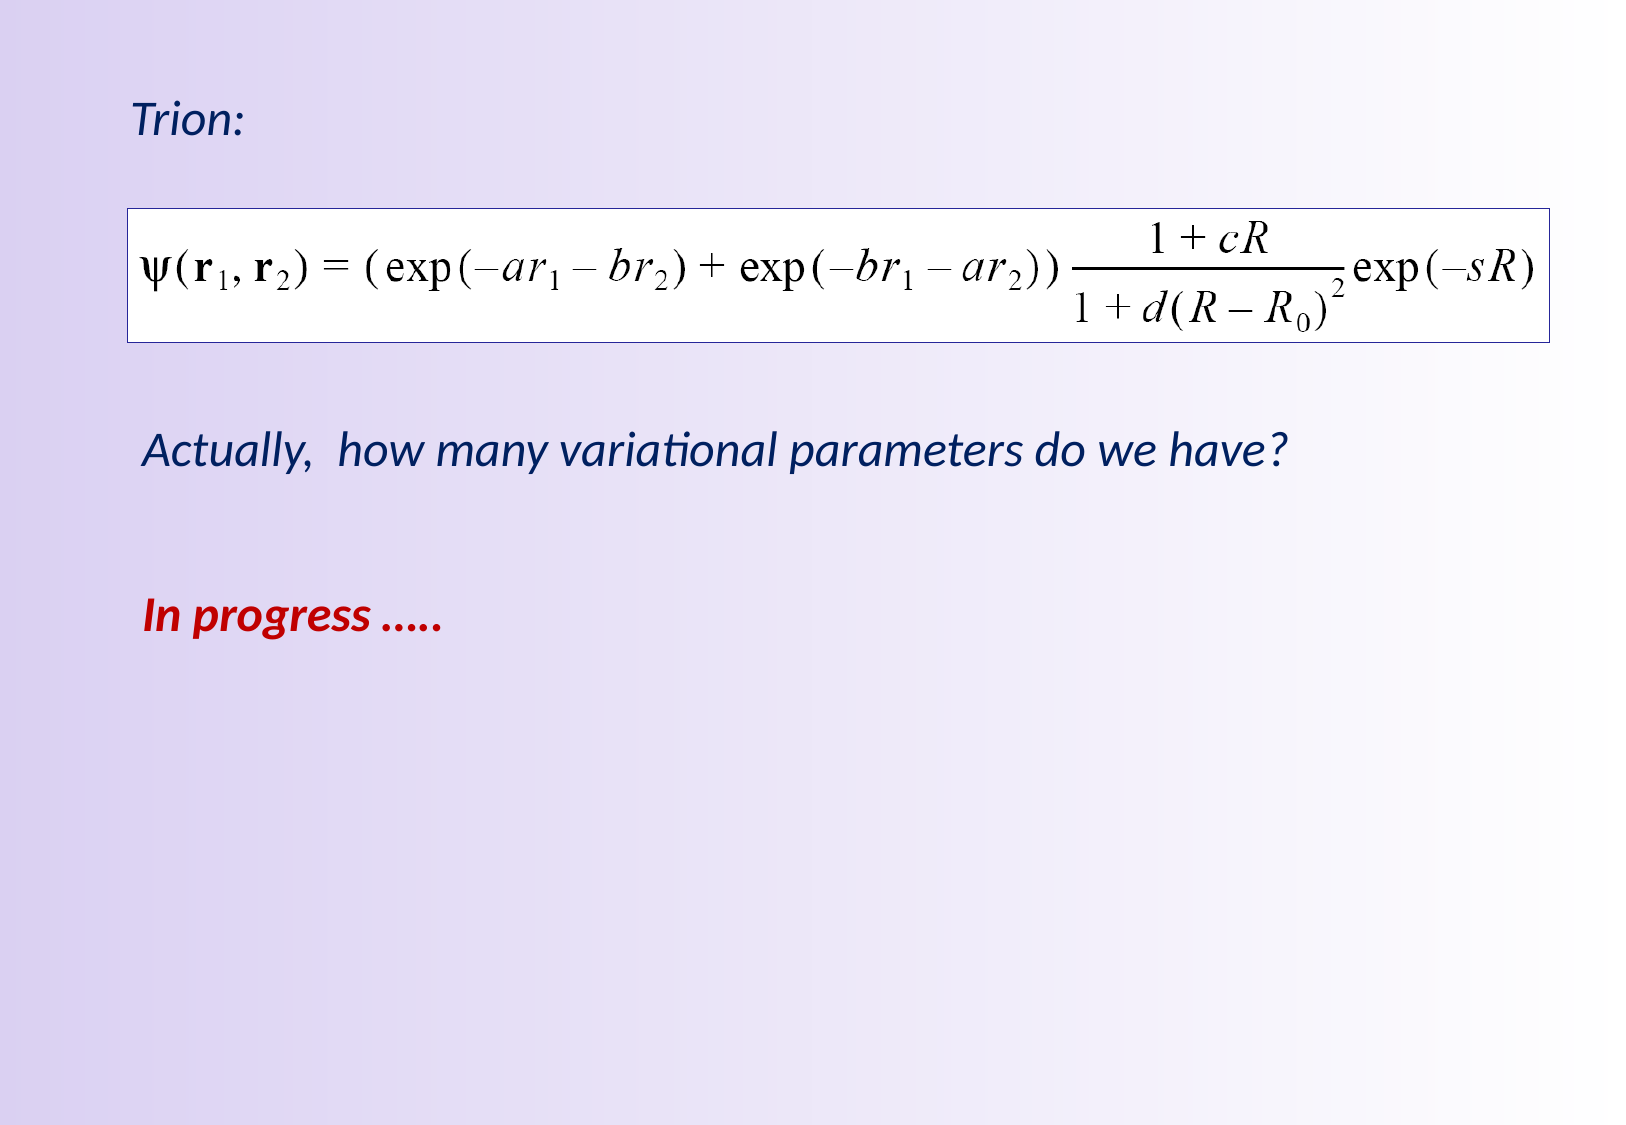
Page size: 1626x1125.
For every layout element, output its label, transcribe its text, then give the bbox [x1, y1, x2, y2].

picture [127, 207, 1550, 343]
text_box In progress ….. [127, 574, 1403, 649]
text_box Actually, how many variational parameters do we have? [127, 408, 1403, 484]
text_box Trion: [115, 78, 1120, 153]
